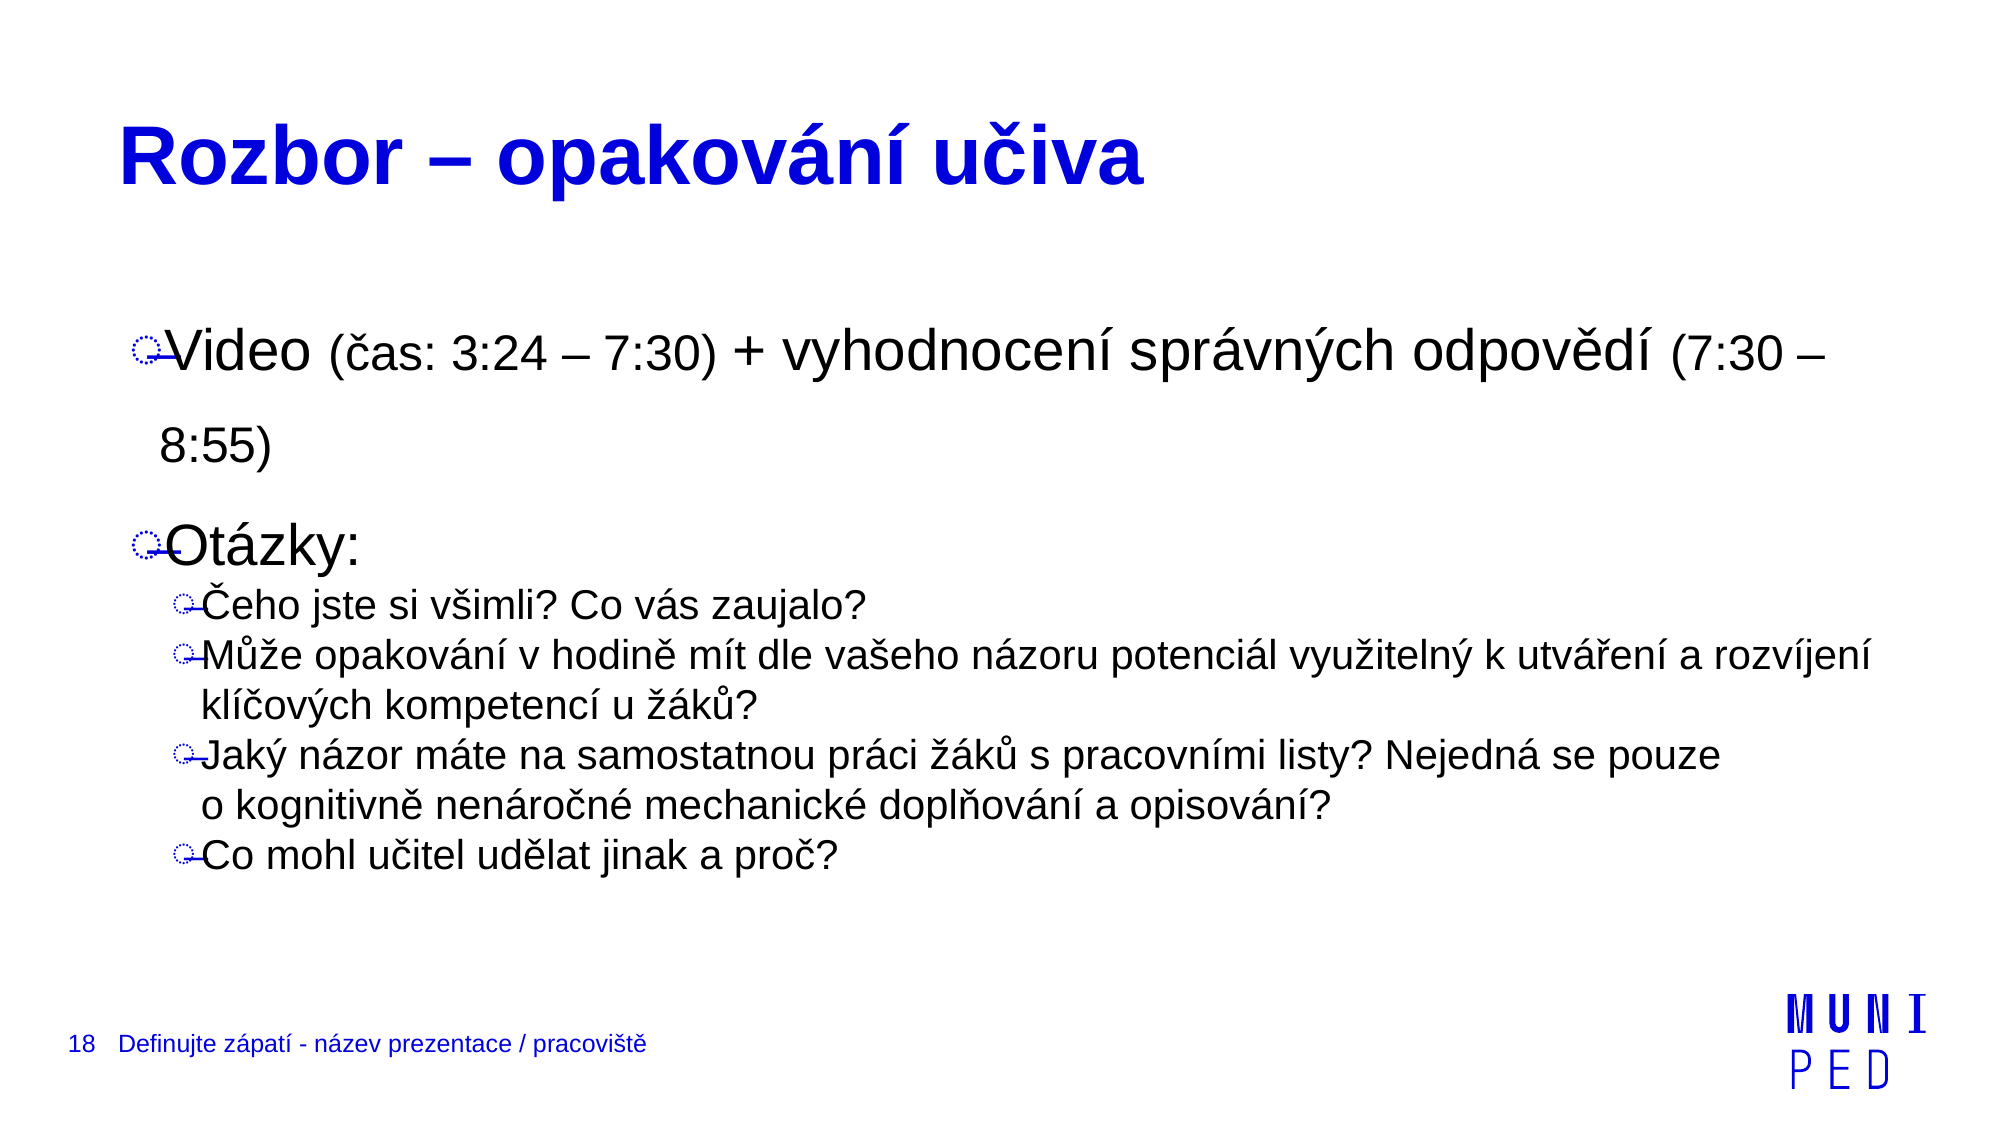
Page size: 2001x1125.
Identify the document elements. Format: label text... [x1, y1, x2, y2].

list Video (čas: 3:24 – 7:30) + vyhodnocení správných odpovědí (7:30 – 8:55) Otázky: Čeho jste si všimli? Co vás zaujalo? Může opakování v hodině mít dle vašeho názoru potenciál využitelný k utváření a rozvíjení klíčových kompetencí u žáků? Jaký názor máte na samostatnou práci žáků s pracovními listy? Nejedná se pouze o kognitivně nenáročné mechanické doplňování a opisování? Co mohl učitel udělat jinak a proč? [118, 277, 1950, 957]
slide_number 18 [67, 1021, 110, 1063]
footer Definujte zápatí - název prezentace / pracoviště [118, 1021, 1418, 1063]
title Rozbor – opakování učiva [118, 118, 1883, 193]
